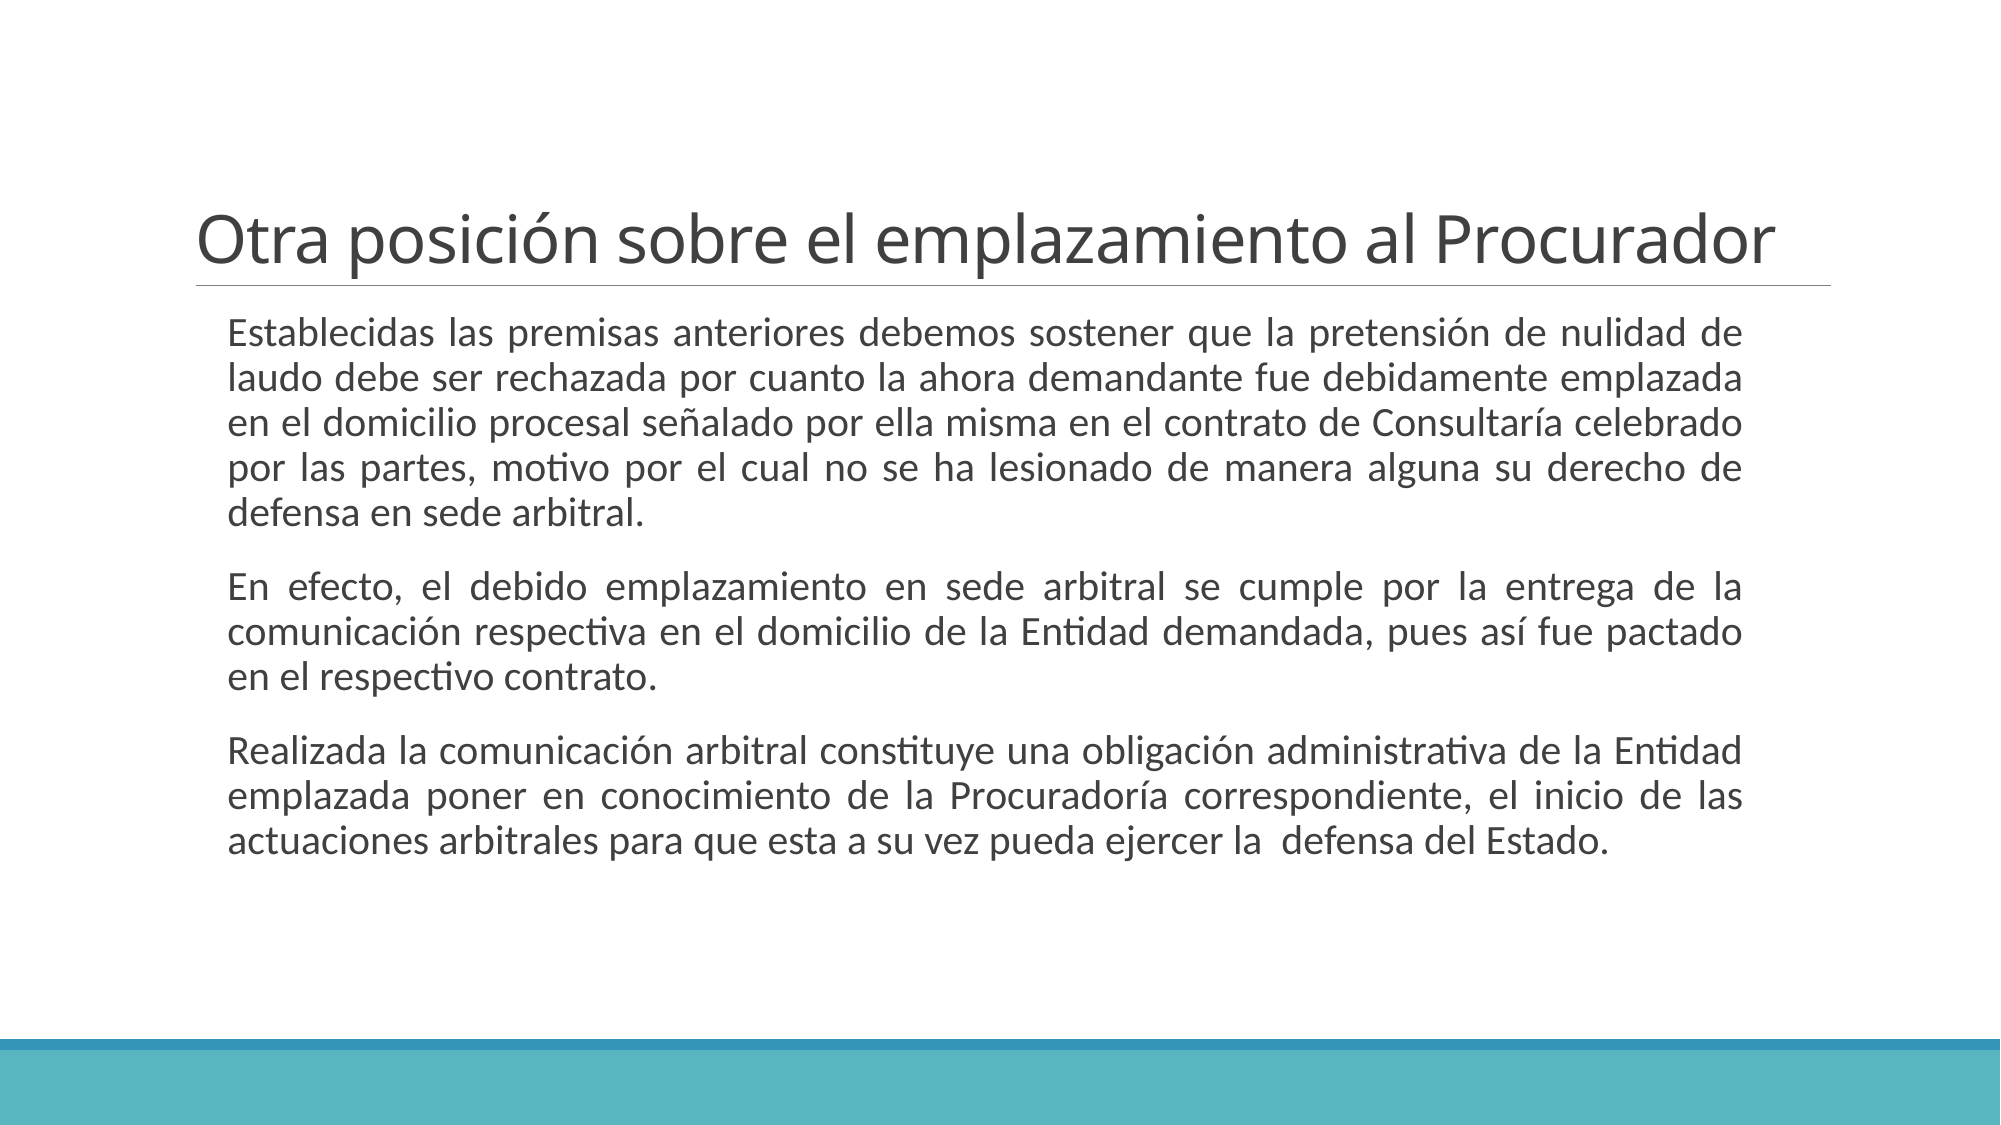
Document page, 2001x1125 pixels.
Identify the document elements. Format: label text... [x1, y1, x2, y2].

list Establecidas las premisas anteriores debemos sostener que la pretensión de nulidad de laudo debe ser rechazada por cuanto la ahora demandante fue debidamente emplazada en el domicilio procesal señalado por ella misma en el contrato de Consultaría celebrado por las partes, motivo por el cual no se ha lesionado de manera alguna su derecho de defensa en sede arbitral. En efecto, el debido emplazamiento en sede arbitral se cumple por la entrega de la comunicación respectiva en el domicilio de la Entidad demandada, pues así fue pactado en el respectivo contrato. Realizada la comunicación arbitral constituye una obligación administrativa de la Entidad emplazada poner en conocimiento de la Procuradoría correspondiente, el inicio de las actuaciones arbitrales para que esta a su vez pueda ejercer la defensa del Estado. [212, 302, 1745, 1084]
title Otra posición sobre el emplazamiento al Procurador [180, 47, 1830, 285]
